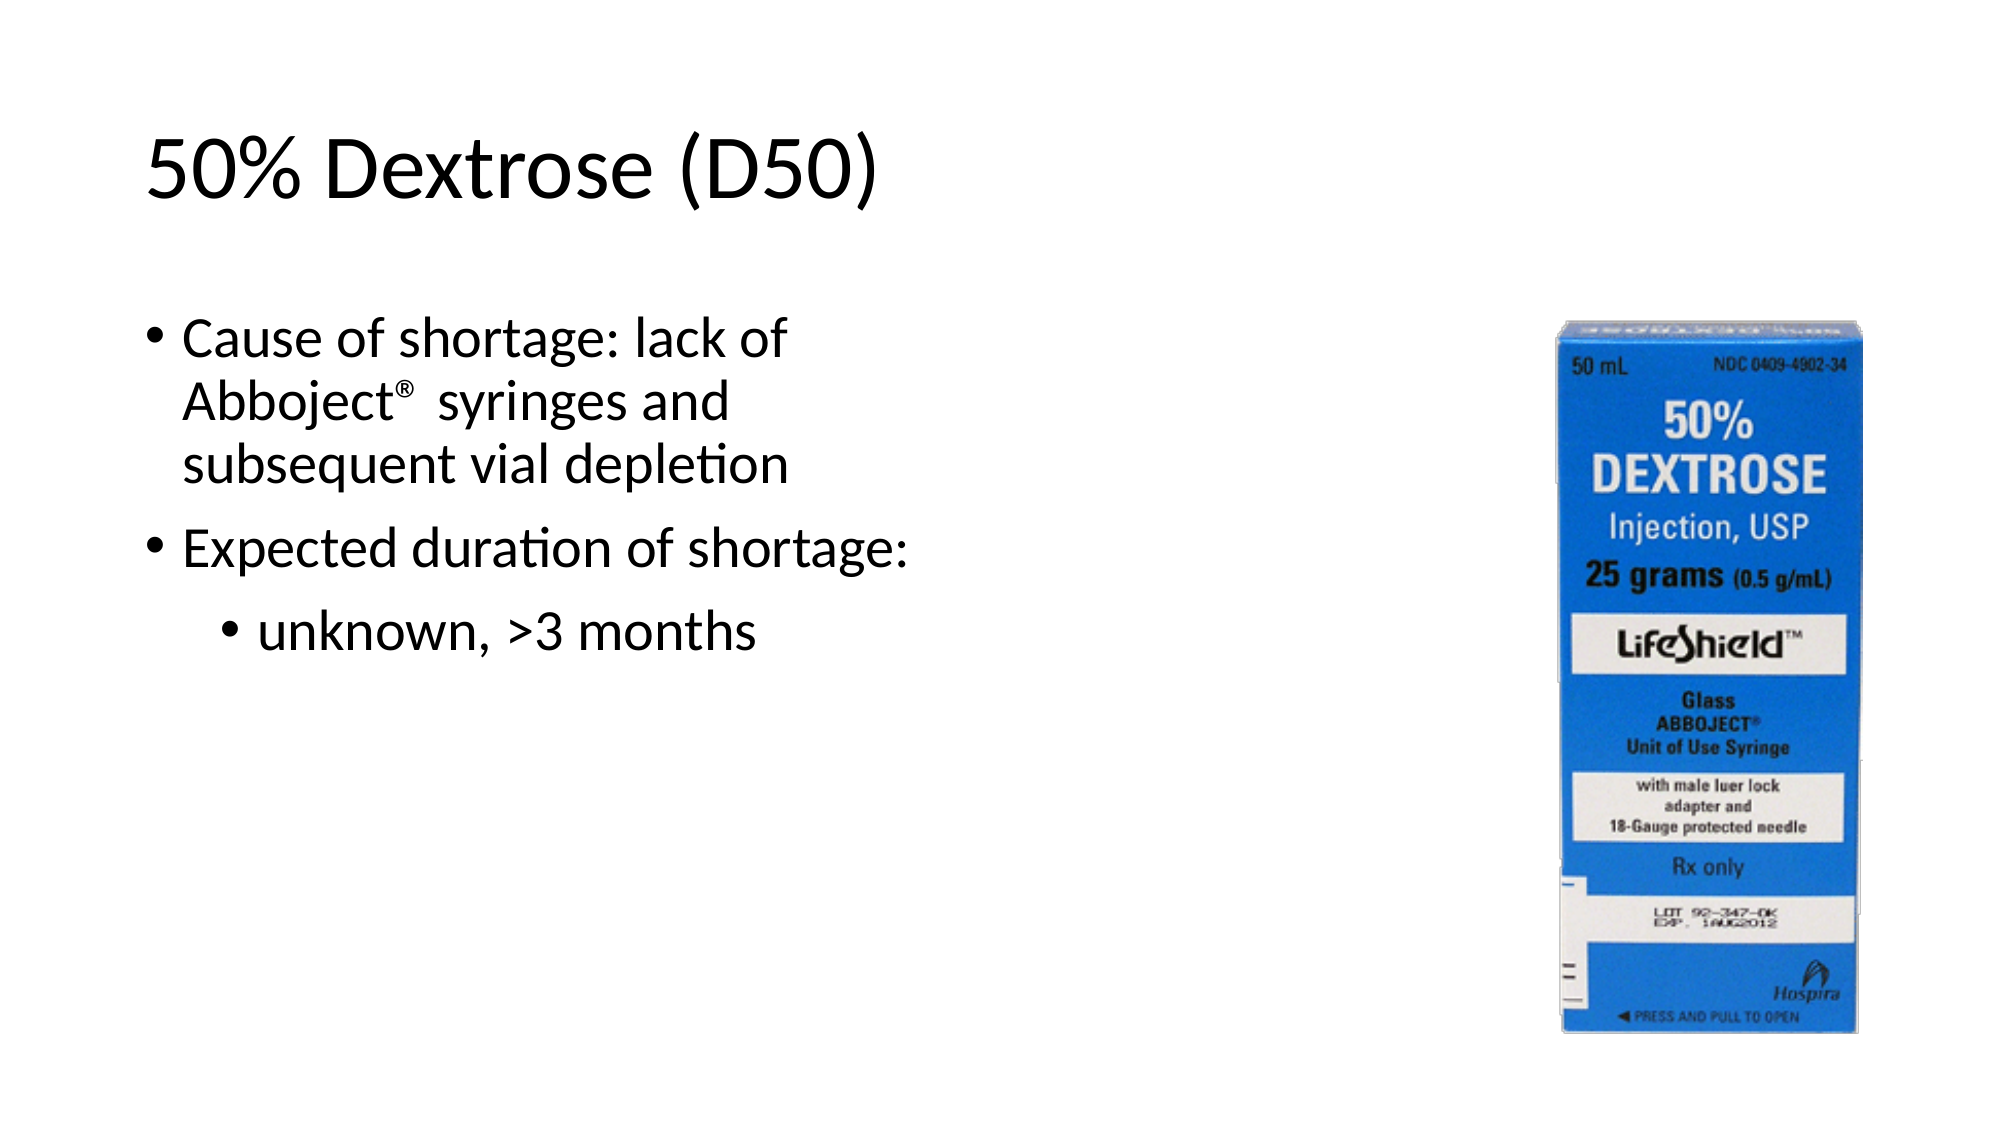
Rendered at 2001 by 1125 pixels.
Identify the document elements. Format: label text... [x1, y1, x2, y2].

picture [1546, 299, 1863, 1038]
list Cause of shortage: lack of Abboject® syringes and subsequent vial depletion Expected duration of shortage: unknown, >3 months [136, 298, 988, 1014]
title 50% Dextrose (D50) [136, 59, 1863, 278]
